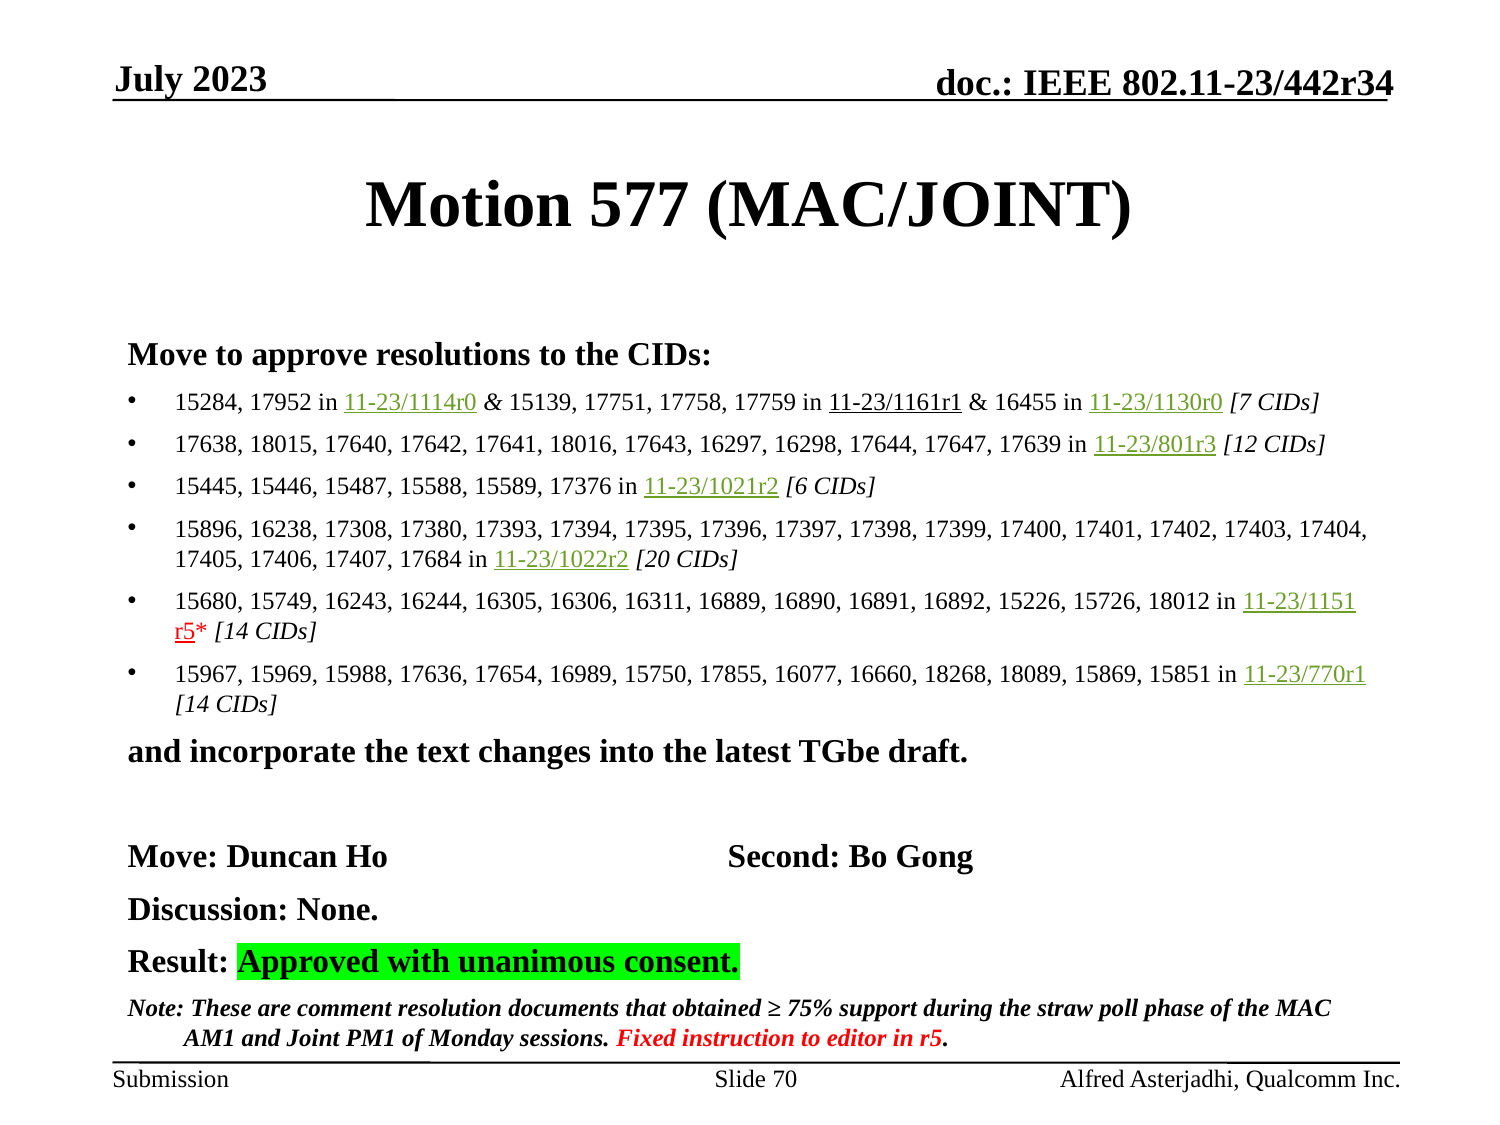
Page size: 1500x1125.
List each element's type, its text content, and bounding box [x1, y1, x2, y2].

footer Alfred Asterjadhi, Qualcomm Inc. [878, 1061, 1402, 1093]
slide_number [114, 54, 423, 100]
slide_number Slide 70 [712, 1061, 800, 1123]
title Motion 577 (MAC/JOINT) [112, 112, 1388, 288]
list Move to approve resolutions to the CIDs: 15284, 17952 in 11-23/1114r0 & 15139, 17751, 17758, 17759 in 11-23/1161r1 & 16455 in 11-23/1130r0 [7 CIDs] 17638, 18015, 17640, 17642, 17641, 18016, 17643, 16297, 16298, 17644, 17647, 17639 in 11-23/801r3 [12 CIDs] 15445, 15446, 15487, 15588, 15589, 17376 in 11-23/1021r2 [6 CIDs] 15896, 16238, 17308, 17380, 17393, 17394, 17395, 17396, 17397, 17398, 17399, 17400, 17401, 17402, 17403, 17404, 17405, 17406, 17407, 17684 in 11-23/1022r2 [20 CIDs] 15680, 15749, 16243, 16244, 16305, 16306, 16311, 16889, 16890, 16891, 16892, 15226, 15726, 18012 in 11-23/1151r5* [14 CIDs] 15967, 15969, 15988, 17636, 17654, 16989, 15750, 17855, 16077, 16660, 18268, 18089, 15869, 15851 in 11-23/770r1 [14 CIDs] and incorporate the text changes into the latest TGbe draft. Move: Duncan Ho Second: Bo Gong Discussion: None. Result: Approved with unanimous consent. Note: These are comment resolution documents that obtained ≥ 75% support during the straw poll phase of the MAC AM1 and Joint PM1 of Monday sessions. Fixed instruction to editor in r5. [112, 324, 1388, 1063]
